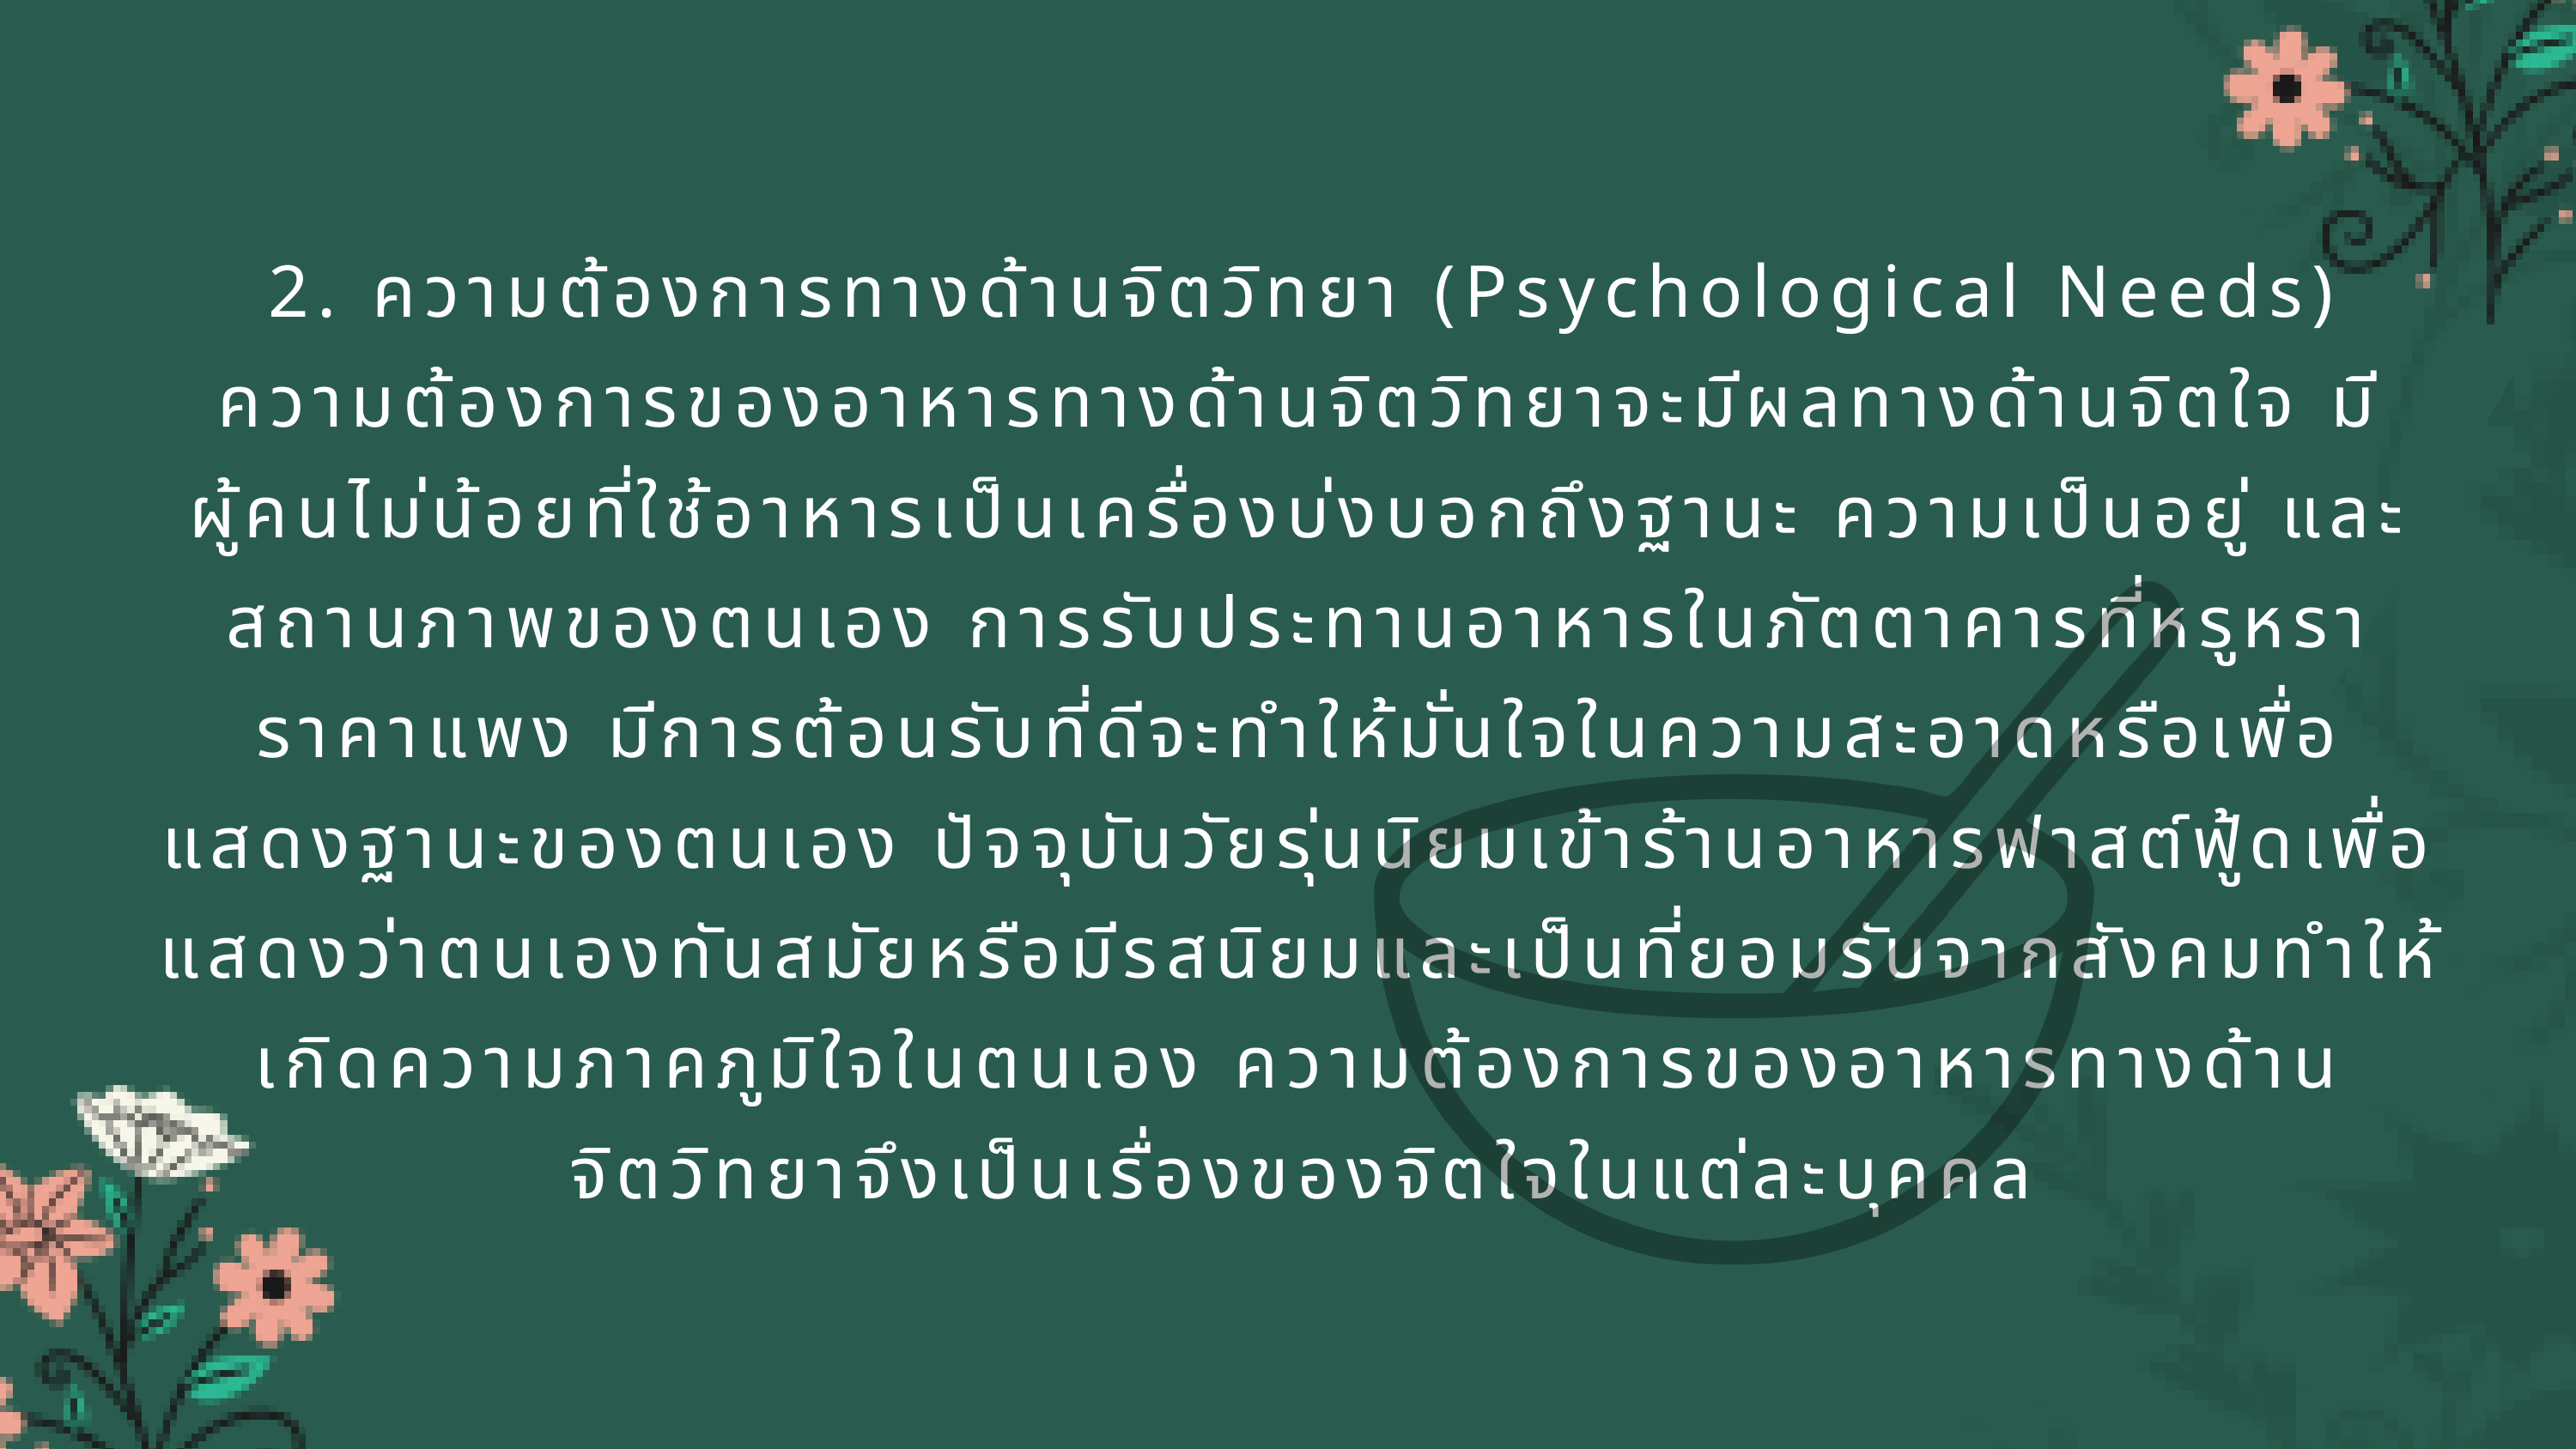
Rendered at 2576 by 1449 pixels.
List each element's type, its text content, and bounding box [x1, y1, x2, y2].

text_box [0, 1085, 343, 1449]
text_box 2. ความต้องการทางด้านจิตวิทยา (Psychological Needs) ความต้องการของอาหารทางด้านจิตวิทยาจะมีผลทางด้านจิตใจ มีผู้คนไม่น้อยที่ใช้อาหารเป็นเครื่องบ่งบอกถึงฐานะ ความเป็นอยู่ และสถานภาพของตนเอง การรับประทานอาหารในภัตตาคารที่หรูหรา ราคาแพง มีการต้อนรับที่ดีจะทำให้มั่นใจในความสะอาดหรือเพื่อแสดงฐานะของตนเอง ปัจจุบันวัยรุ่นนิยมเข้าร้านอาหารฟาสต์ฟู้ดเพื่อแสดงว่าตนเองทันสมัยหรือมีรสนิยมและเป็นที่ยอมรับจากสังคมทำให้เกิดความภาคภูมิใจในตนเอง ความต้องการของอาหารทางด้านจิตวิทยาจึงเป็นเรื่องของจิตใจในแต่ละบุคคล [158, 221, 1898, 1213]
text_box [1904, 0, 2576, 1449]
text_box [1374, 581, 1898, 1264]
